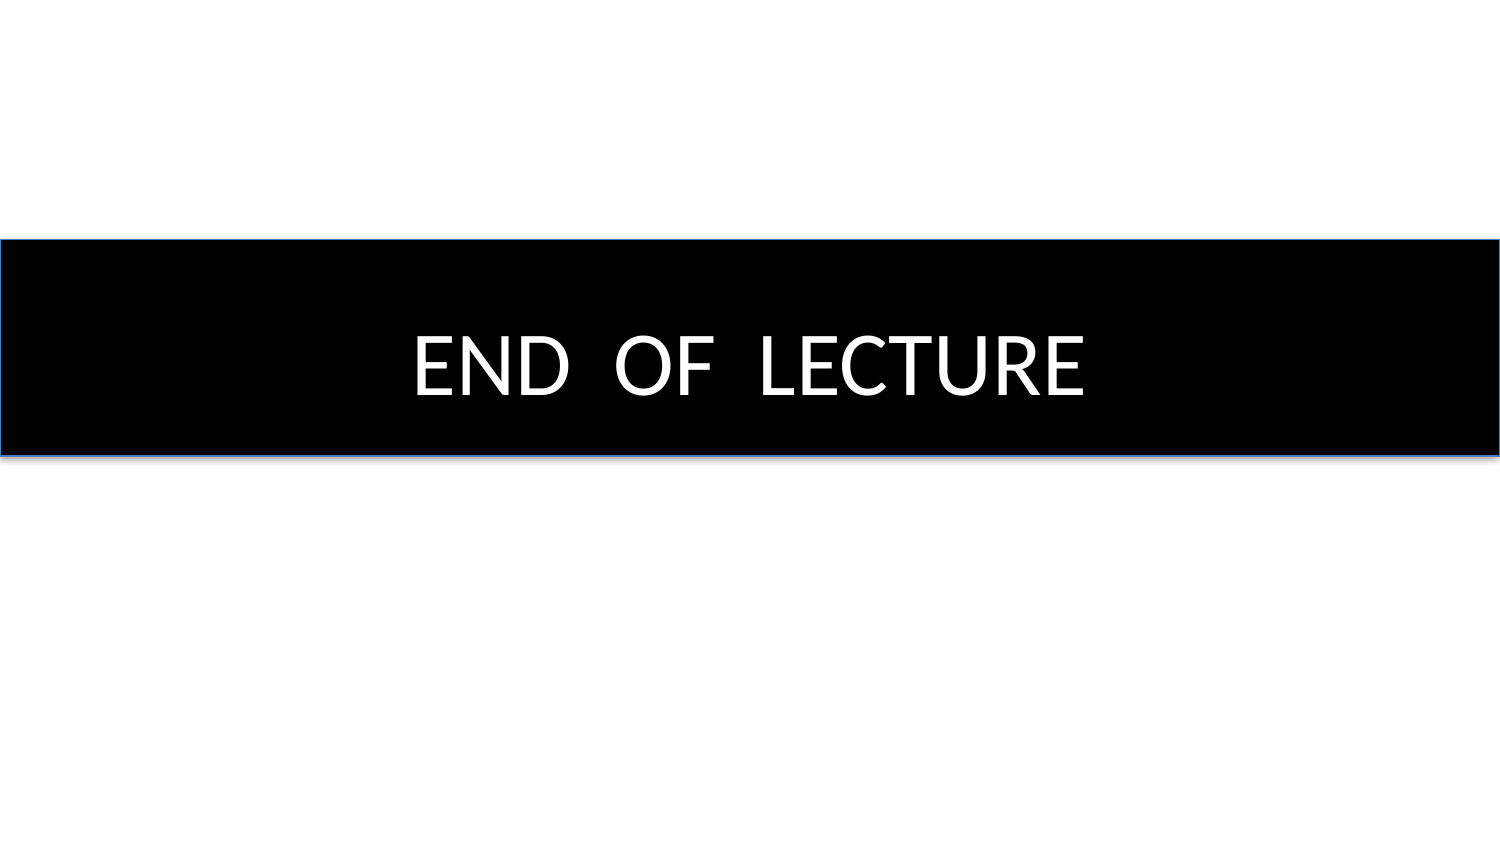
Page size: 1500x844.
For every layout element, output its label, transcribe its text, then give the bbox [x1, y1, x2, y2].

title END OF LECTURE [112, 296, 1388, 411]
